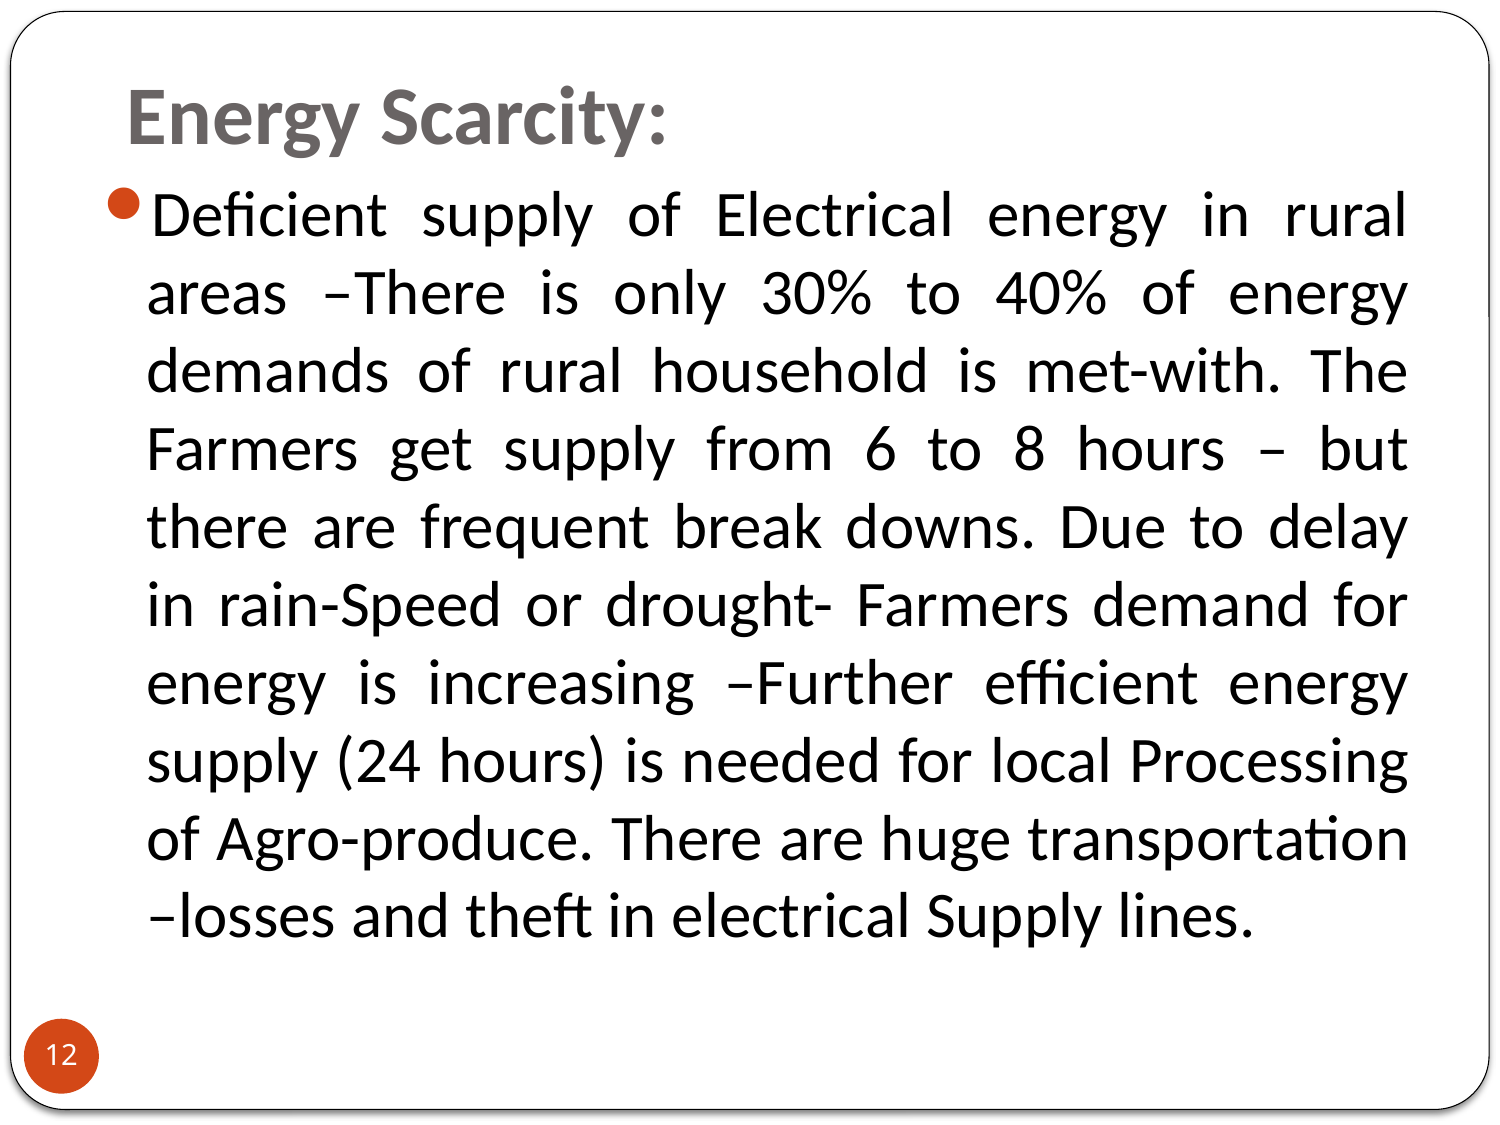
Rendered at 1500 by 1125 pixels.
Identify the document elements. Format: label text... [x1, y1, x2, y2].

slide_number 12 [23, 1018, 99, 1094]
list Deficient supply of Electrical energy in rural areas –There is only 30% to 40% of energy demands of rural household is met-with. The Farmers get supply from 6 to 8 hours – but there are frequent break downs. Due to delay in rain-Speed or drought- Farmers demand for energy is increasing –Further efficient energy supply (24 hours) is needed for local Processing of Agro-produce. There are huge transportation –losses and theft in electrical Supply lines. [88, 164, 1425, 1032]
title Energy Scarcity: [112, 45, 1425, 164]
